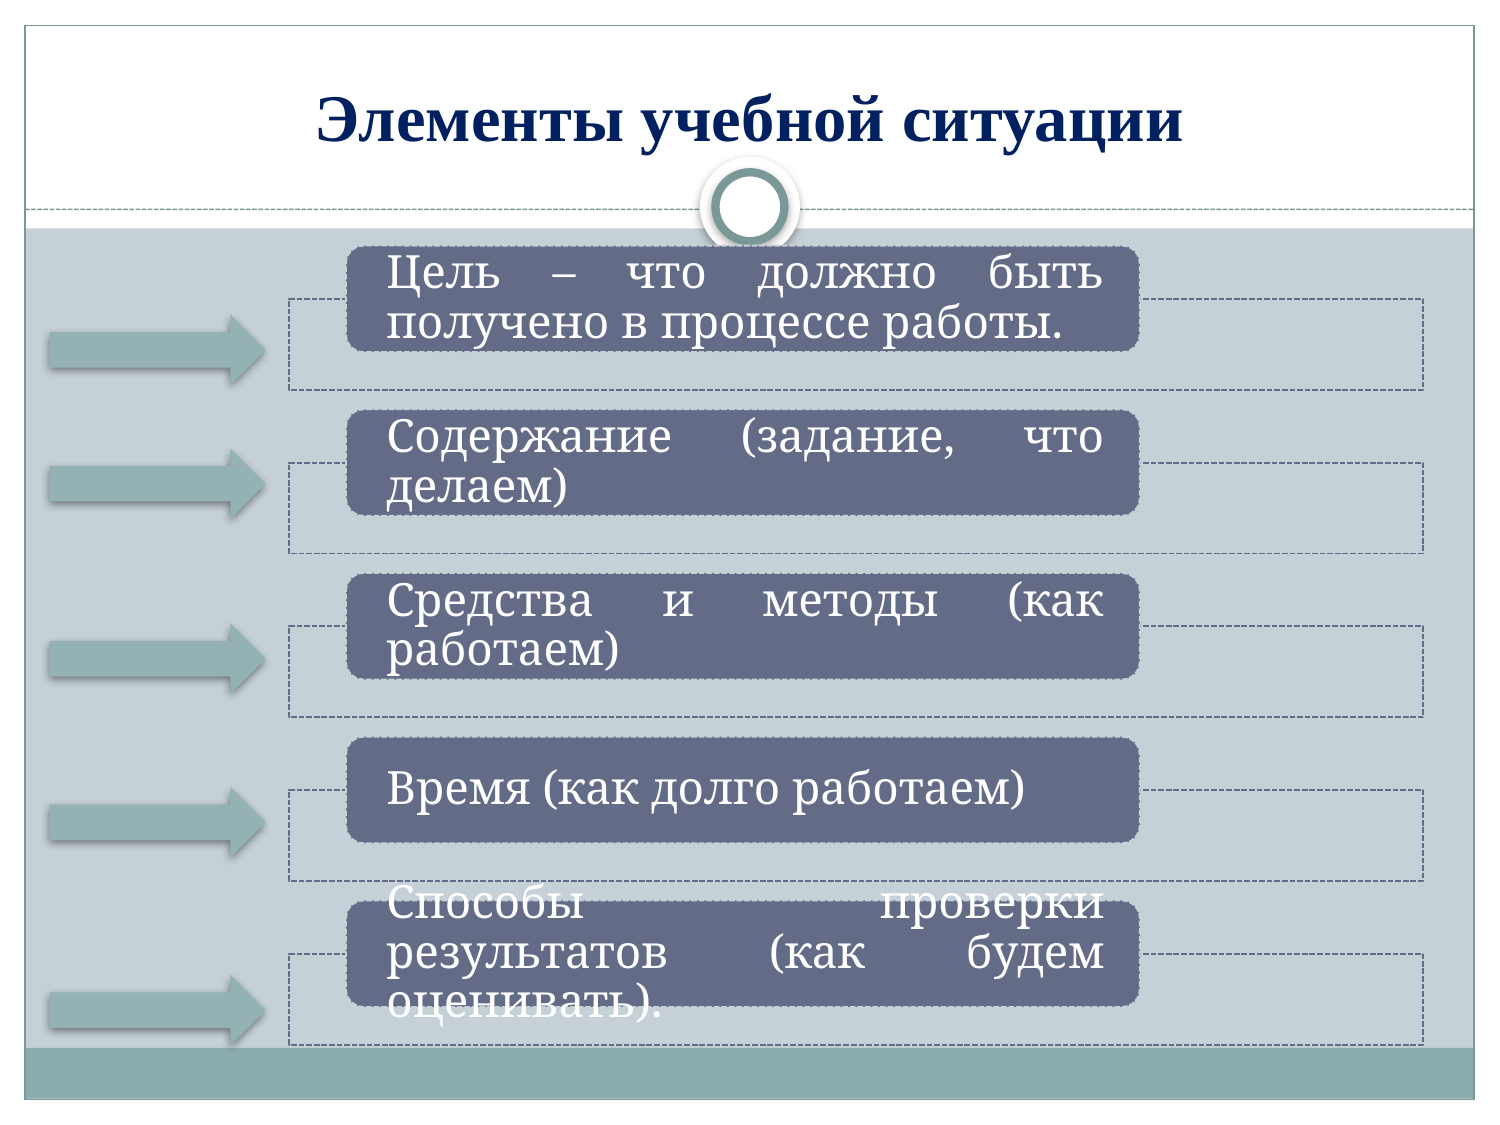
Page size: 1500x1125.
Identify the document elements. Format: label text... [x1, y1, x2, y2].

text_box [49, 786, 266, 858]
text_box [49, 623, 266, 695]
text_box [49, 314, 266, 386]
title Элементы учебной ситуации [49, 37, 1450, 162]
text_box [49, 448, 266, 520]
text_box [288, 243, 1424, 1047]
text_box [49, 974, 266, 1046]
